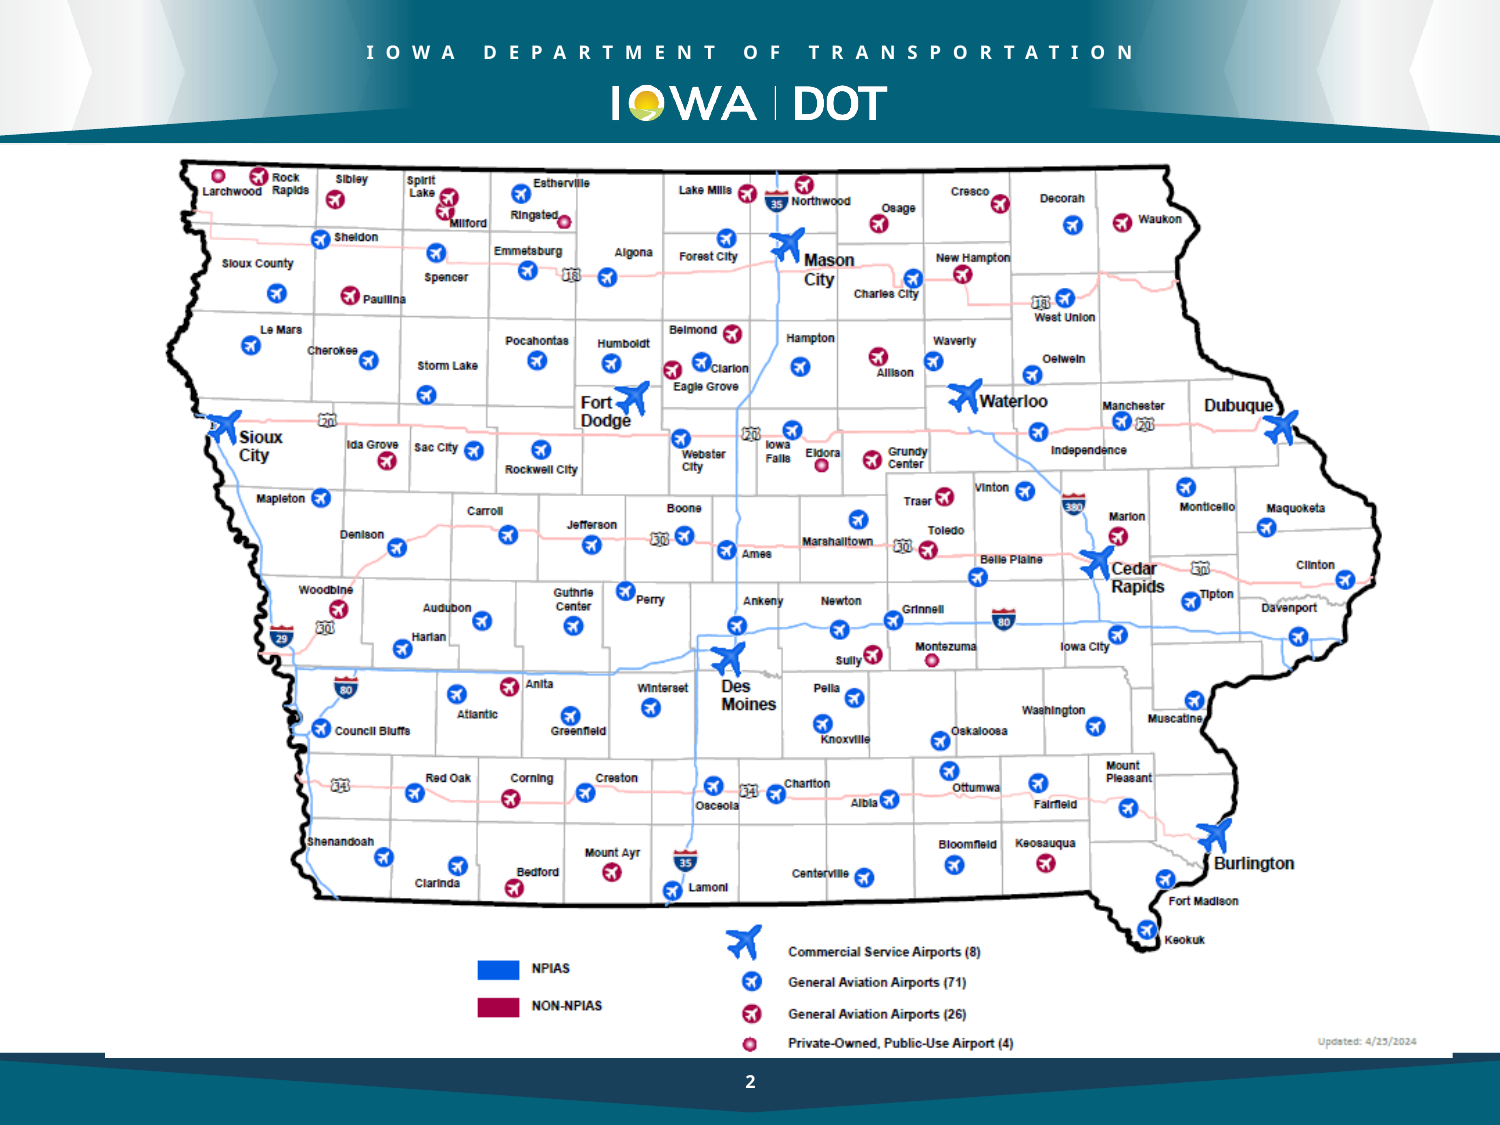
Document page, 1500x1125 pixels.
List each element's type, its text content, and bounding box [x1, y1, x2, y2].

picture [796, 87, 823, 119]
slide_number 2 [664, 1058, 838, 1113]
picture [1094, 48, 1101, 57]
picture [722, 87, 756, 120]
picture [859, 87, 887, 119]
picture [1095, 0, 1500, 135]
picture [0, 144, 1453, 1058]
picture [629, 85, 664, 120]
picture [613, 87, 618, 120]
picture [0, 0, 406, 135]
picture [827, 86, 858, 120]
picture [671, 87, 720, 120]
